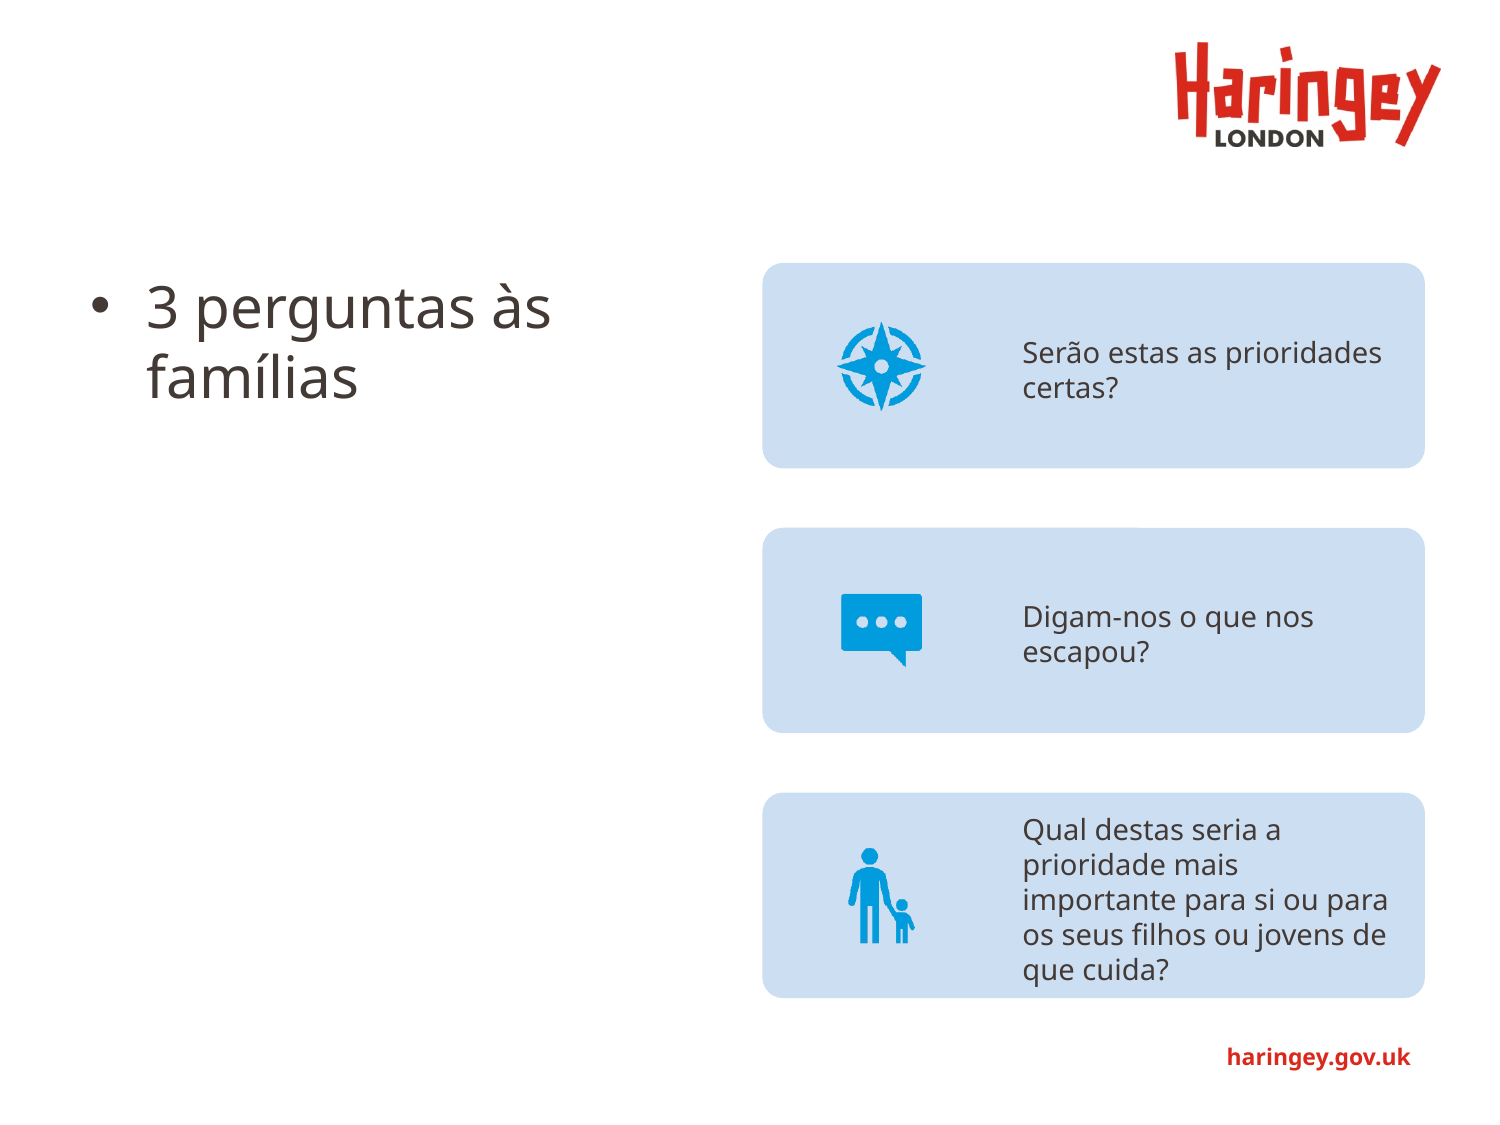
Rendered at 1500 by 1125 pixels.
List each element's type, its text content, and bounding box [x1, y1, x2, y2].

picture [1175, 42, 1441, 147]
list 3 perguntas às famílias [75, 262, 738, 1005]
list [762, 262, 1426, 1006]
footer haringey.gov.uk [950, 1034, 1426, 1095]
